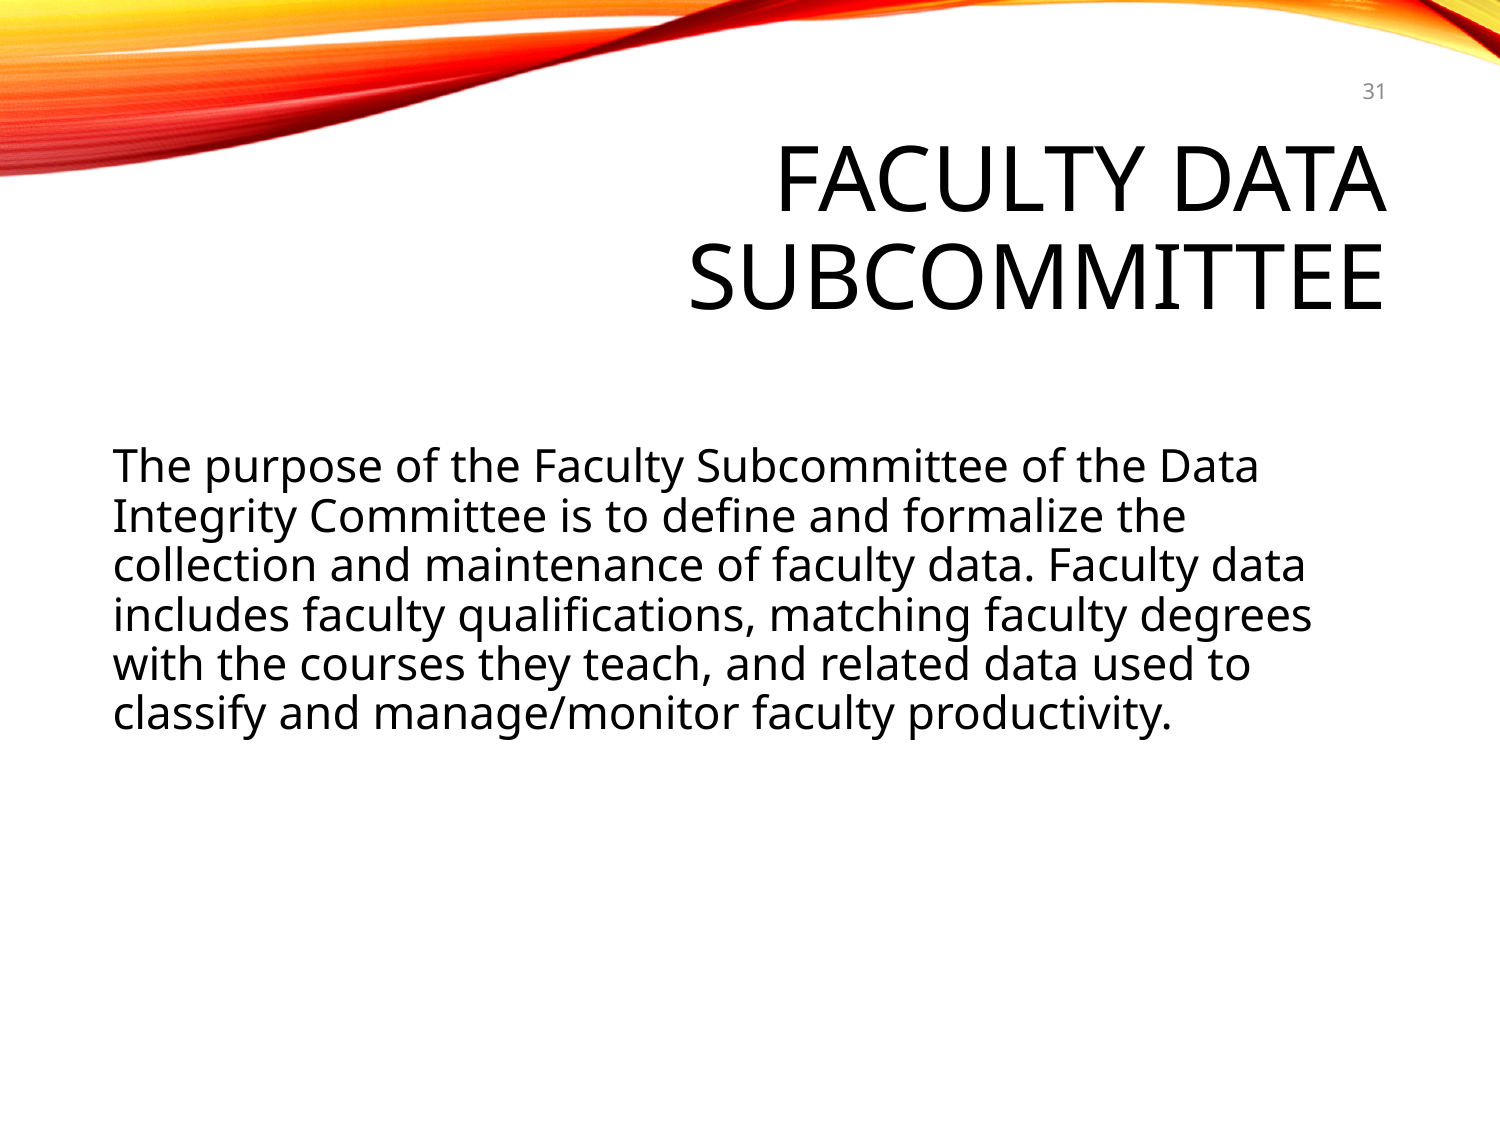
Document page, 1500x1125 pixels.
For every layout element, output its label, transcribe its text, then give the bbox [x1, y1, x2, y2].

picture [0, 0, 1500, 178]
title Faculty Data Subcommittee [121, 125, 1403, 338]
list The purpose of the Faculty Subcommittee of the Data Integrity Committee is to define and formalize the collection and maintenance of faculty data. Faculty data includes faculty qualifications, matching faculty degrees with the courses they teach, and related data used to classify and manage/monitor faculty productivity. [97, 360, 1403, 1028]
slide_number 31 [1078, 62, 1403, 123]
